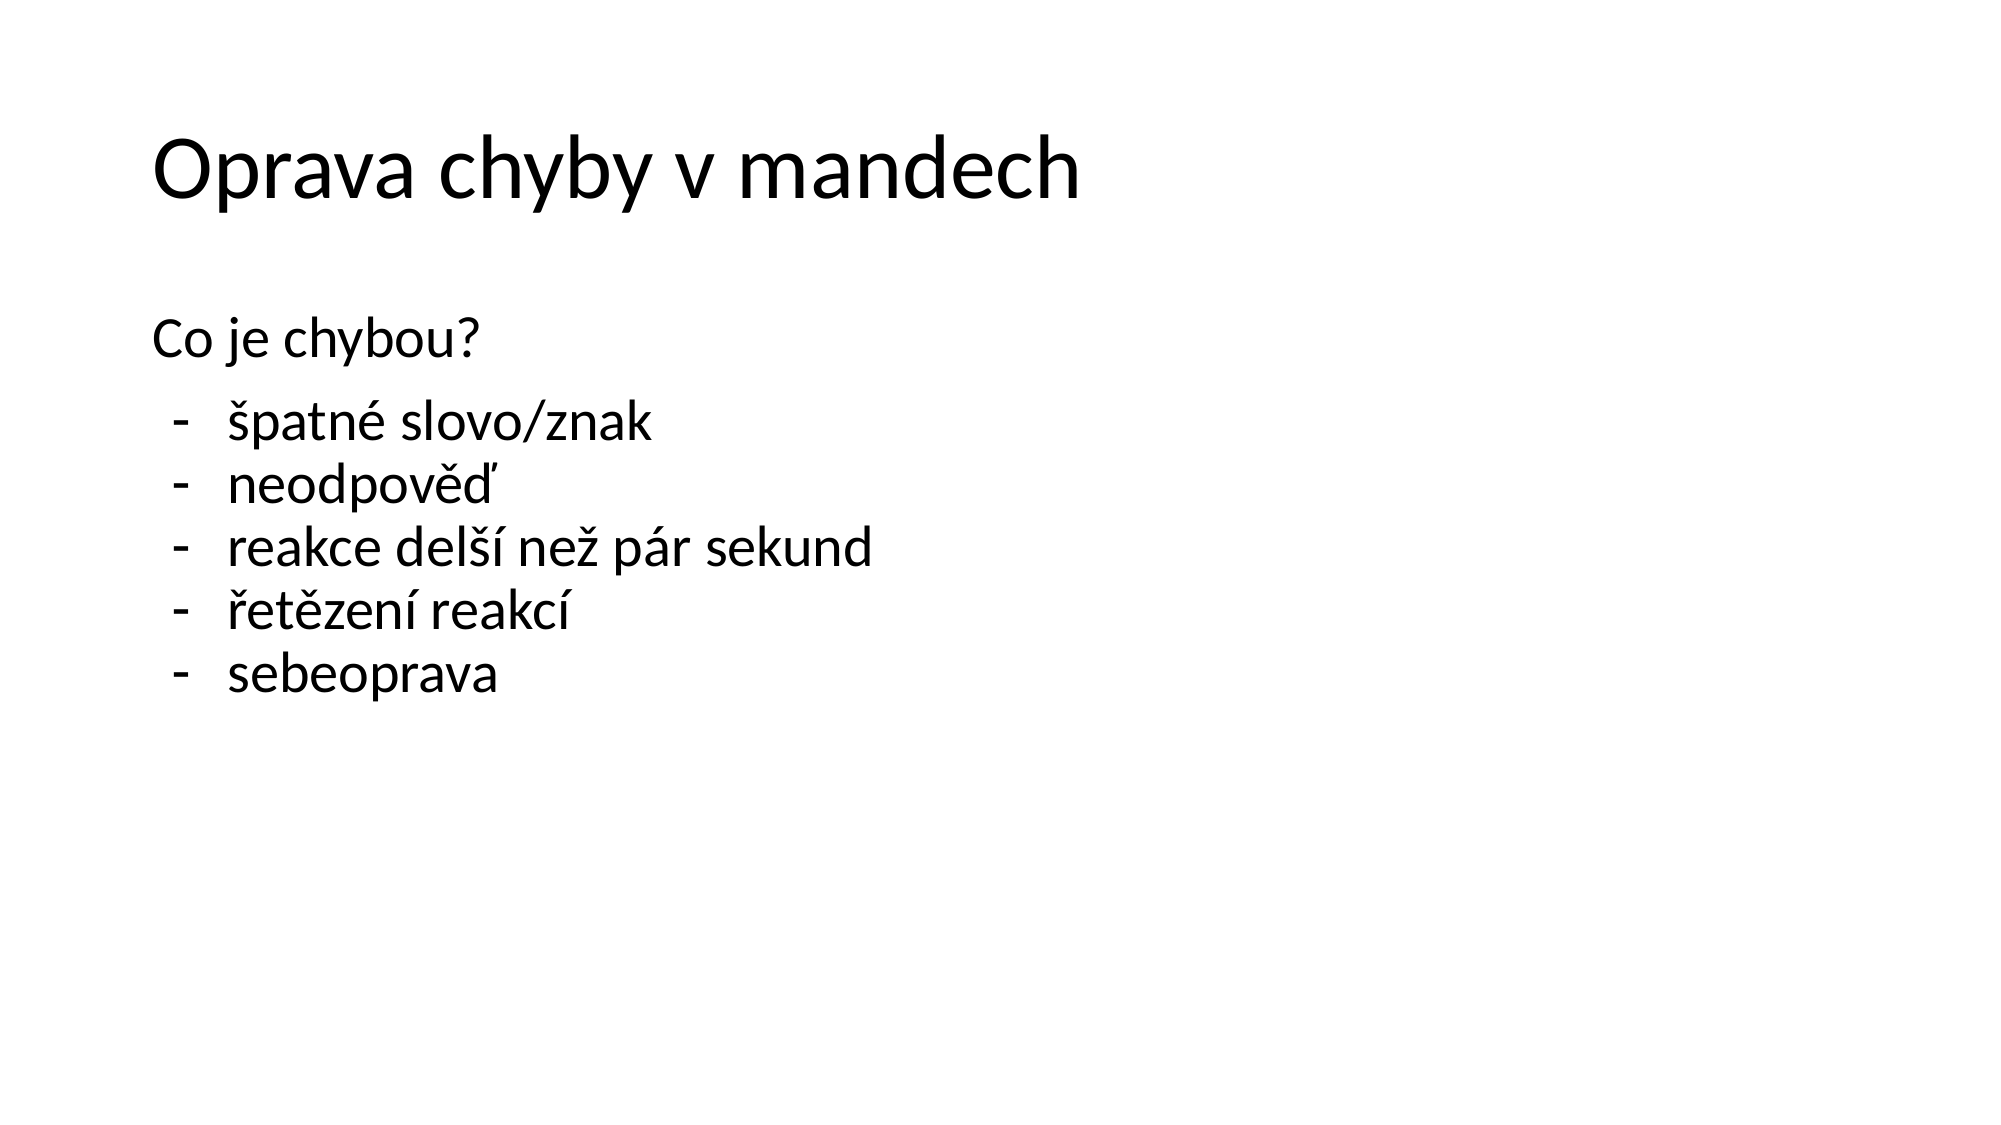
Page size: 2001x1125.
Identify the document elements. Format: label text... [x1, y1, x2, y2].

list Co je chybou? špatné slovo/znak neodpověď reakce delší než pár sekund řetězení reakcí sebeoprava [137, 299, 1863, 1014]
title Oprava chyby v mandech [137, 59, 1863, 278]
